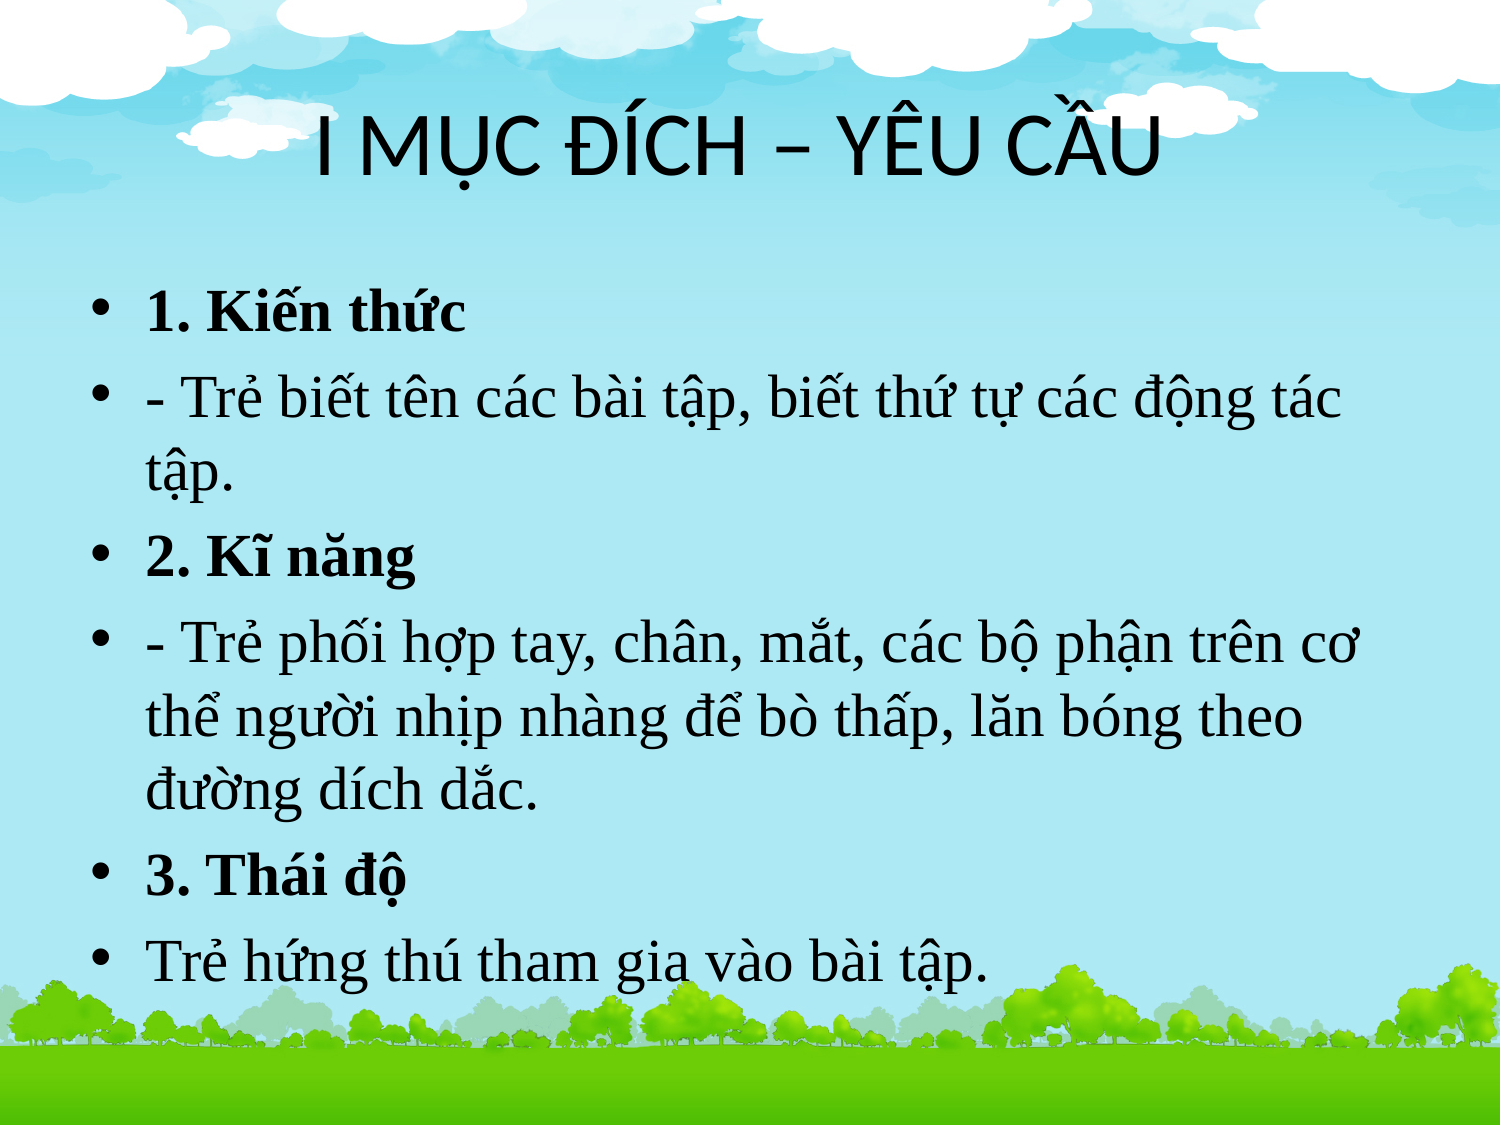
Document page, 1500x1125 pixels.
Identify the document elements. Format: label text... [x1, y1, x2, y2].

list 1. Kiến thức - Trẻ biết tên các bài tập, biết thứ tự các động tác tập. 2. Kĩ năng - Trẻ phối hợp tay, chân, mắt, các bộ phận trên cơ thể người nhịp nhàng để bò thấp, lăn bóng theo đường dích dắc. 3. Thái độ Trẻ hứng thú tham gia vào bài tập. [75, 262, 1425, 1005]
title I MỤC ĐÍCH – YÊU CẦU [75, 45, 1425, 233]
picture [0, 0, 1500, 1125]
